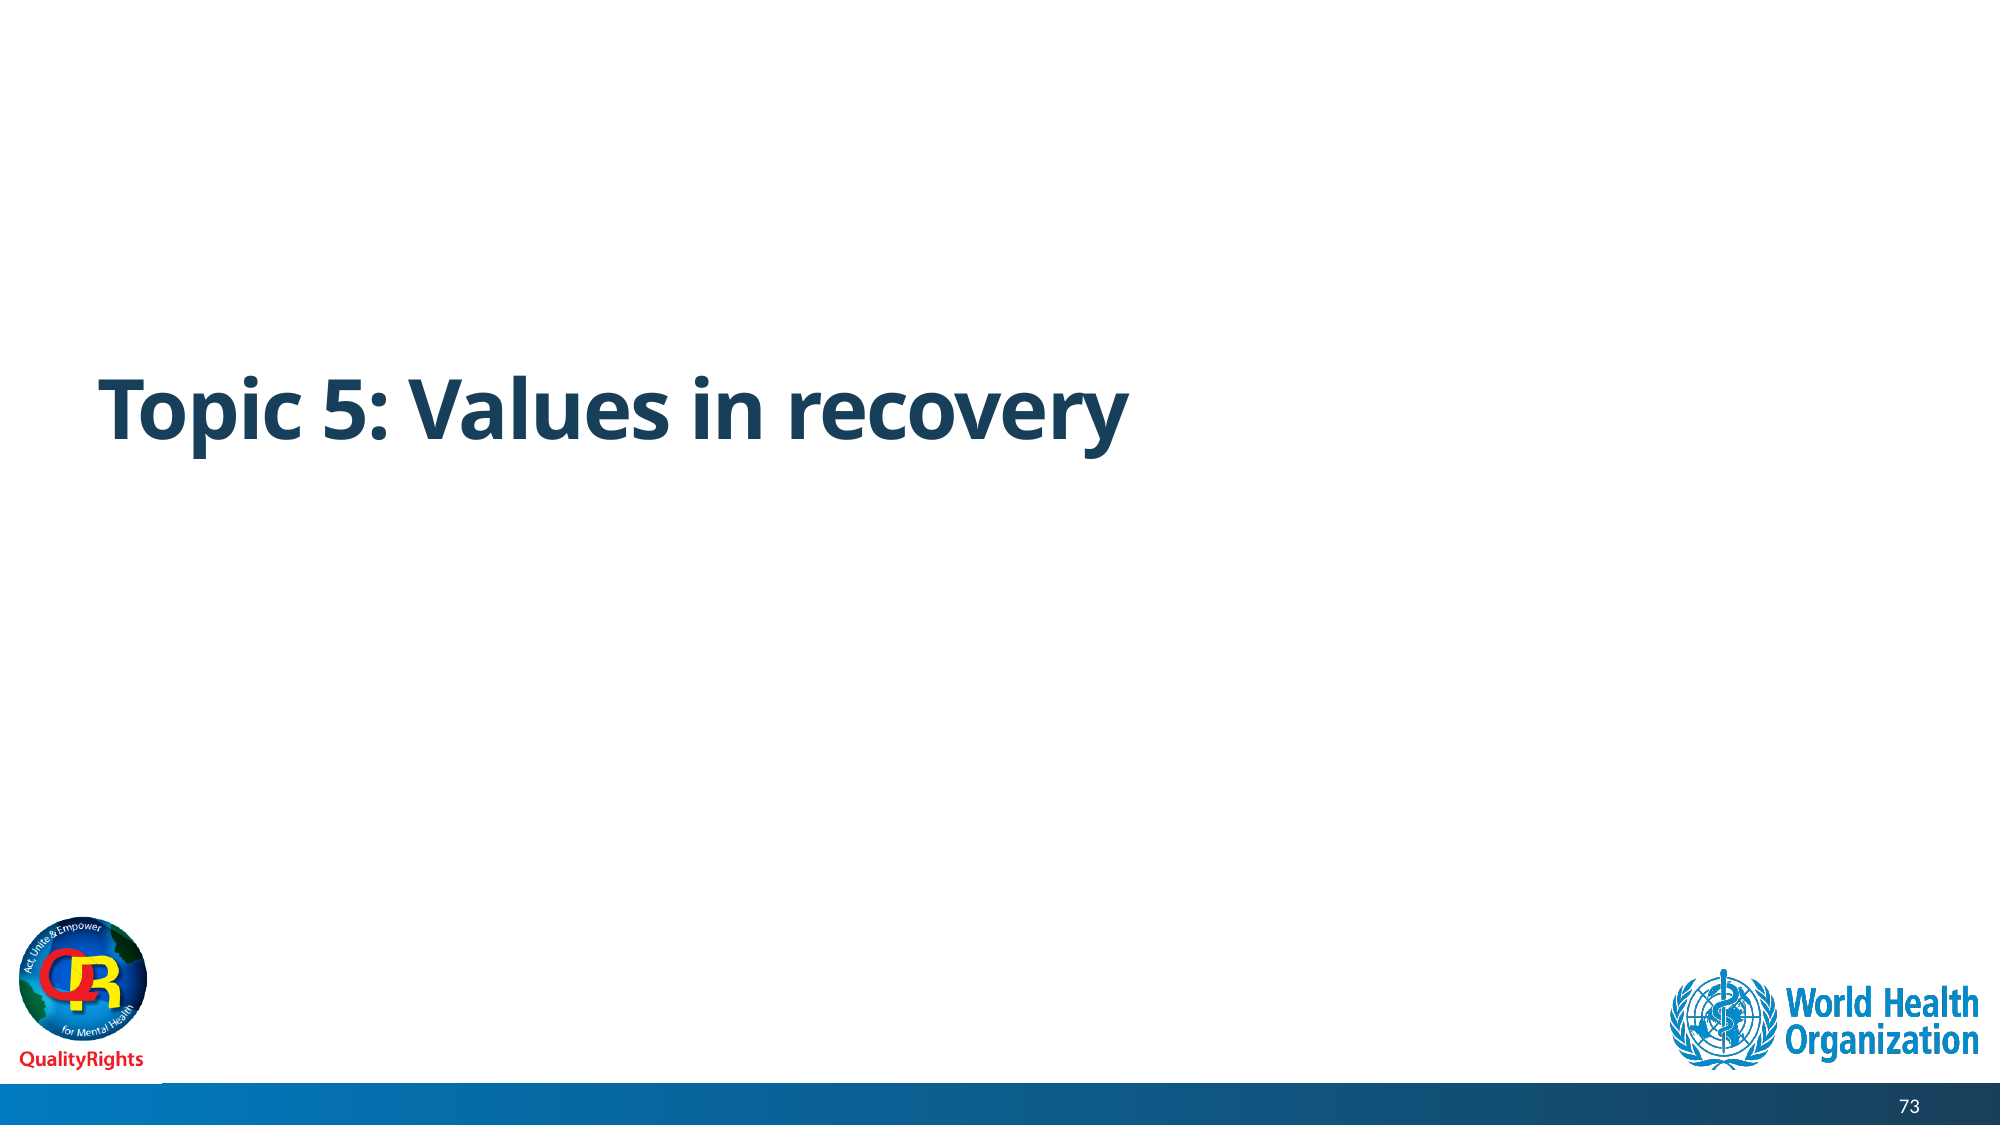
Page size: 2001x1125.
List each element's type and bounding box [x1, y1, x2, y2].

picture [1670, 1030, 1715, 1070]
picture [1744, 1003, 1751, 1016]
picture [1704, 1019, 1711, 1031]
picture [0, 1014, 162, 1084]
picture [1683, 1014, 1695, 1047]
picture [1727, 969, 1978, 1070]
list [0, 299, 1725, 1014]
picture [1758, 1004, 1765, 1035]
picture [1701, 1042, 1722, 1054]
picture [1692, 1031, 1700, 1042]
picture [1747, 992, 1758, 1016]
picture [1958, 1000, 1962, 1012]
picture [1727, 980, 1742, 987]
picture [1716, 1064, 1731, 1070]
picture [1747, 1019, 1758, 1041]
picture [1725, 1042, 1747, 1054]
picture [1738, 1019, 1744, 1030]
picture [1706, 1038, 1722, 1046]
picture [1742, 1019, 1751, 1034]
picture [1698, 1047, 1750, 1060]
picture [1711, 1031, 1722, 1038]
